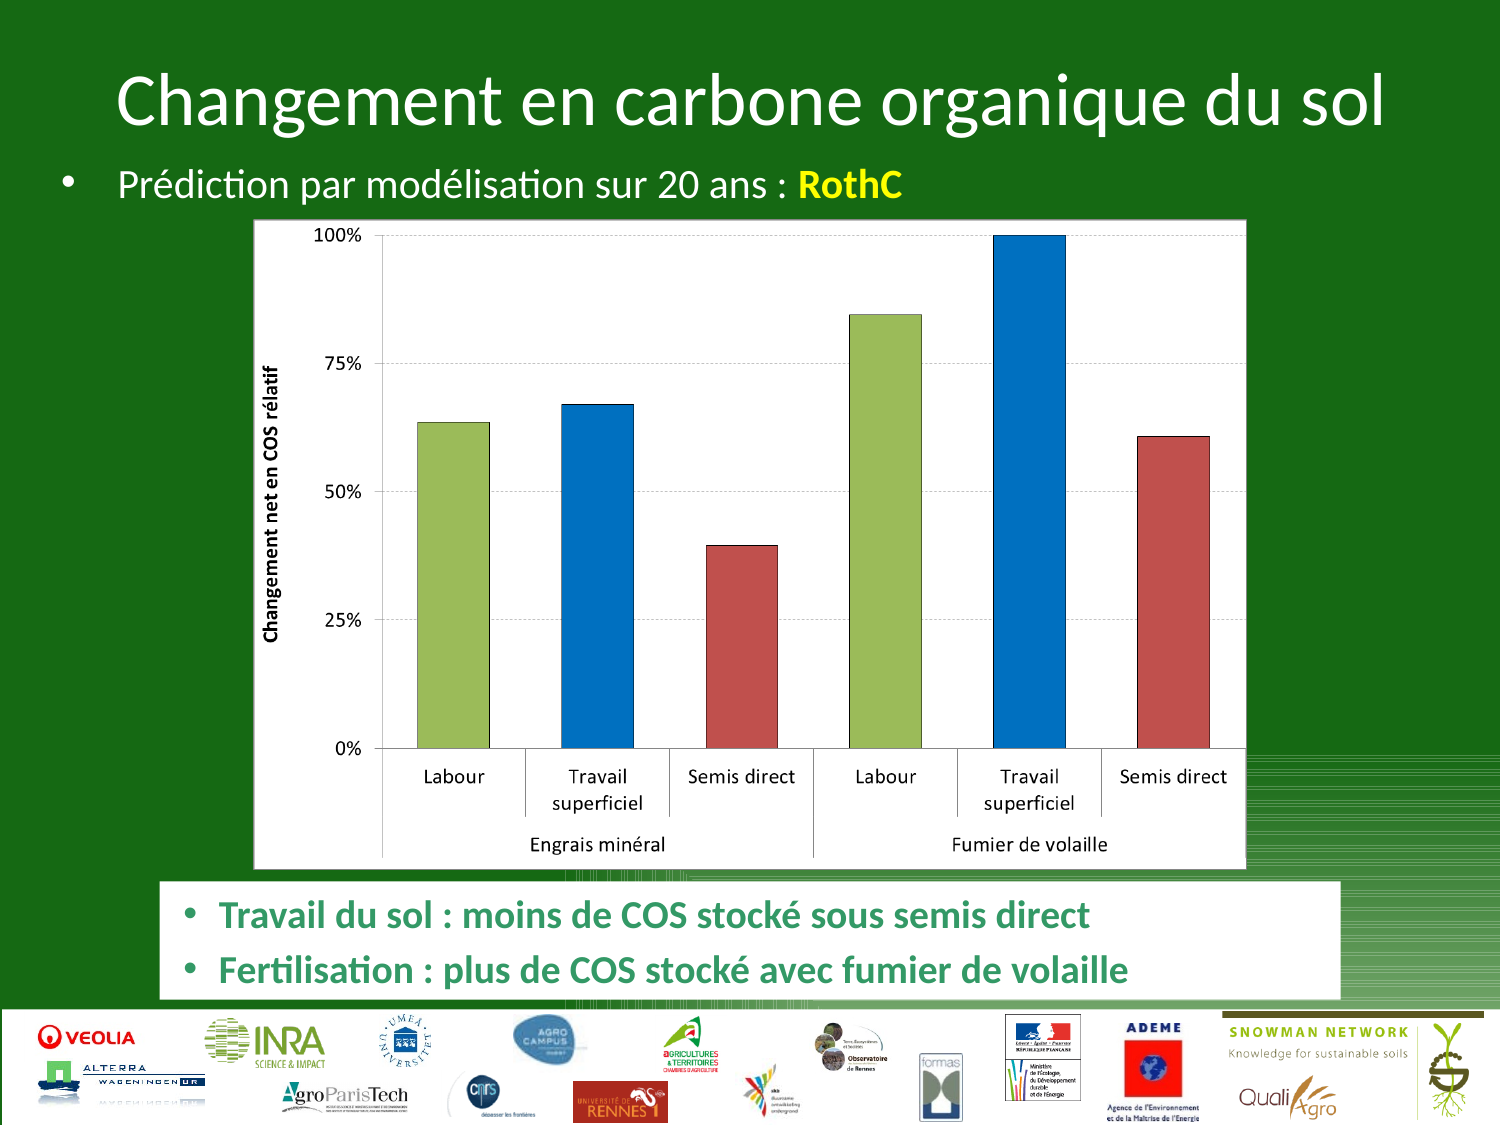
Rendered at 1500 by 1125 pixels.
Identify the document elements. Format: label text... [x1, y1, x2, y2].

picture [24, 1011, 325, 1122]
text_box Prédiction par modélisation sur 20 ans : RothC [46, 148, 1470, 244]
picture [1005, 1014, 1081, 1101]
picture [919, 1053, 963, 1122]
picture [1222, 1011, 1484, 1121]
list Travail du sol : moins de COS stocké sous semis direct Fertilisation : plus de COS stocké avec fumier de volaille [159, 881, 1341, 1000]
picture [655, 1015, 727, 1073]
picture [281, 1082, 408, 1113]
picture [1107, 1023, 1199, 1122]
picture [441, 1014, 589, 1117]
text_box Changement en carbone organique du sol [76, 42, 1427, 145]
picture [573, 1081, 668, 1123]
picture [379, 1014, 431, 1067]
picture [735, 1017, 892, 1125]
picture [252, 219, 1248, 870]
